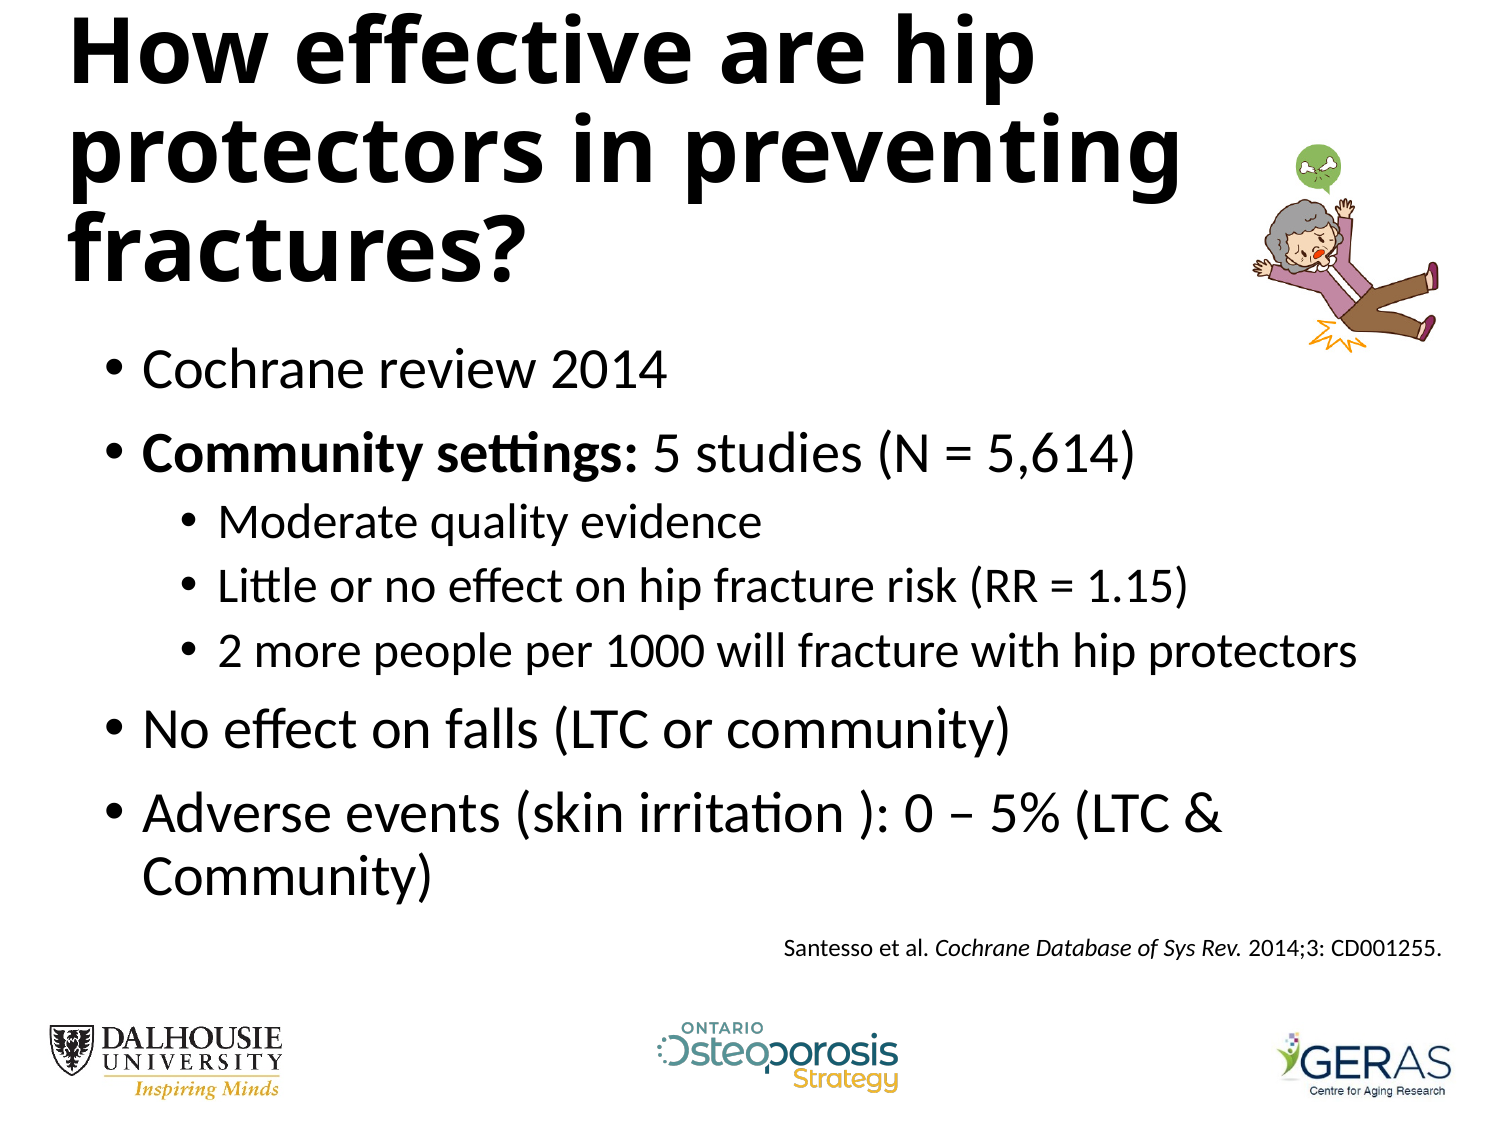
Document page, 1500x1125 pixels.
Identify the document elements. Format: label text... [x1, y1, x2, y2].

title How effective are hip protectors in preventing fractures? [51, 44, 1346, 262]
picture [1239, 139, 1449, 355]
picture [36, 1021, 1462, 1125]
list Cochrane review 2014 Community settings: 5 studies (N = 5,614) Moderate quality evidence Little or no effect on hip fracture risk (RR = 1.15) 2 more people per 1000 will fracture with hip protectors No effect on falls (LTC or community) Adverse events (skin irritation ): 0 – 5% (LTC & Community) [89, 330, 1449, 1021]
text_box Santesso et al. Cochrane Database of Sys Rev. 2014;3: CD001255. [769, 924, 1483, 969]
